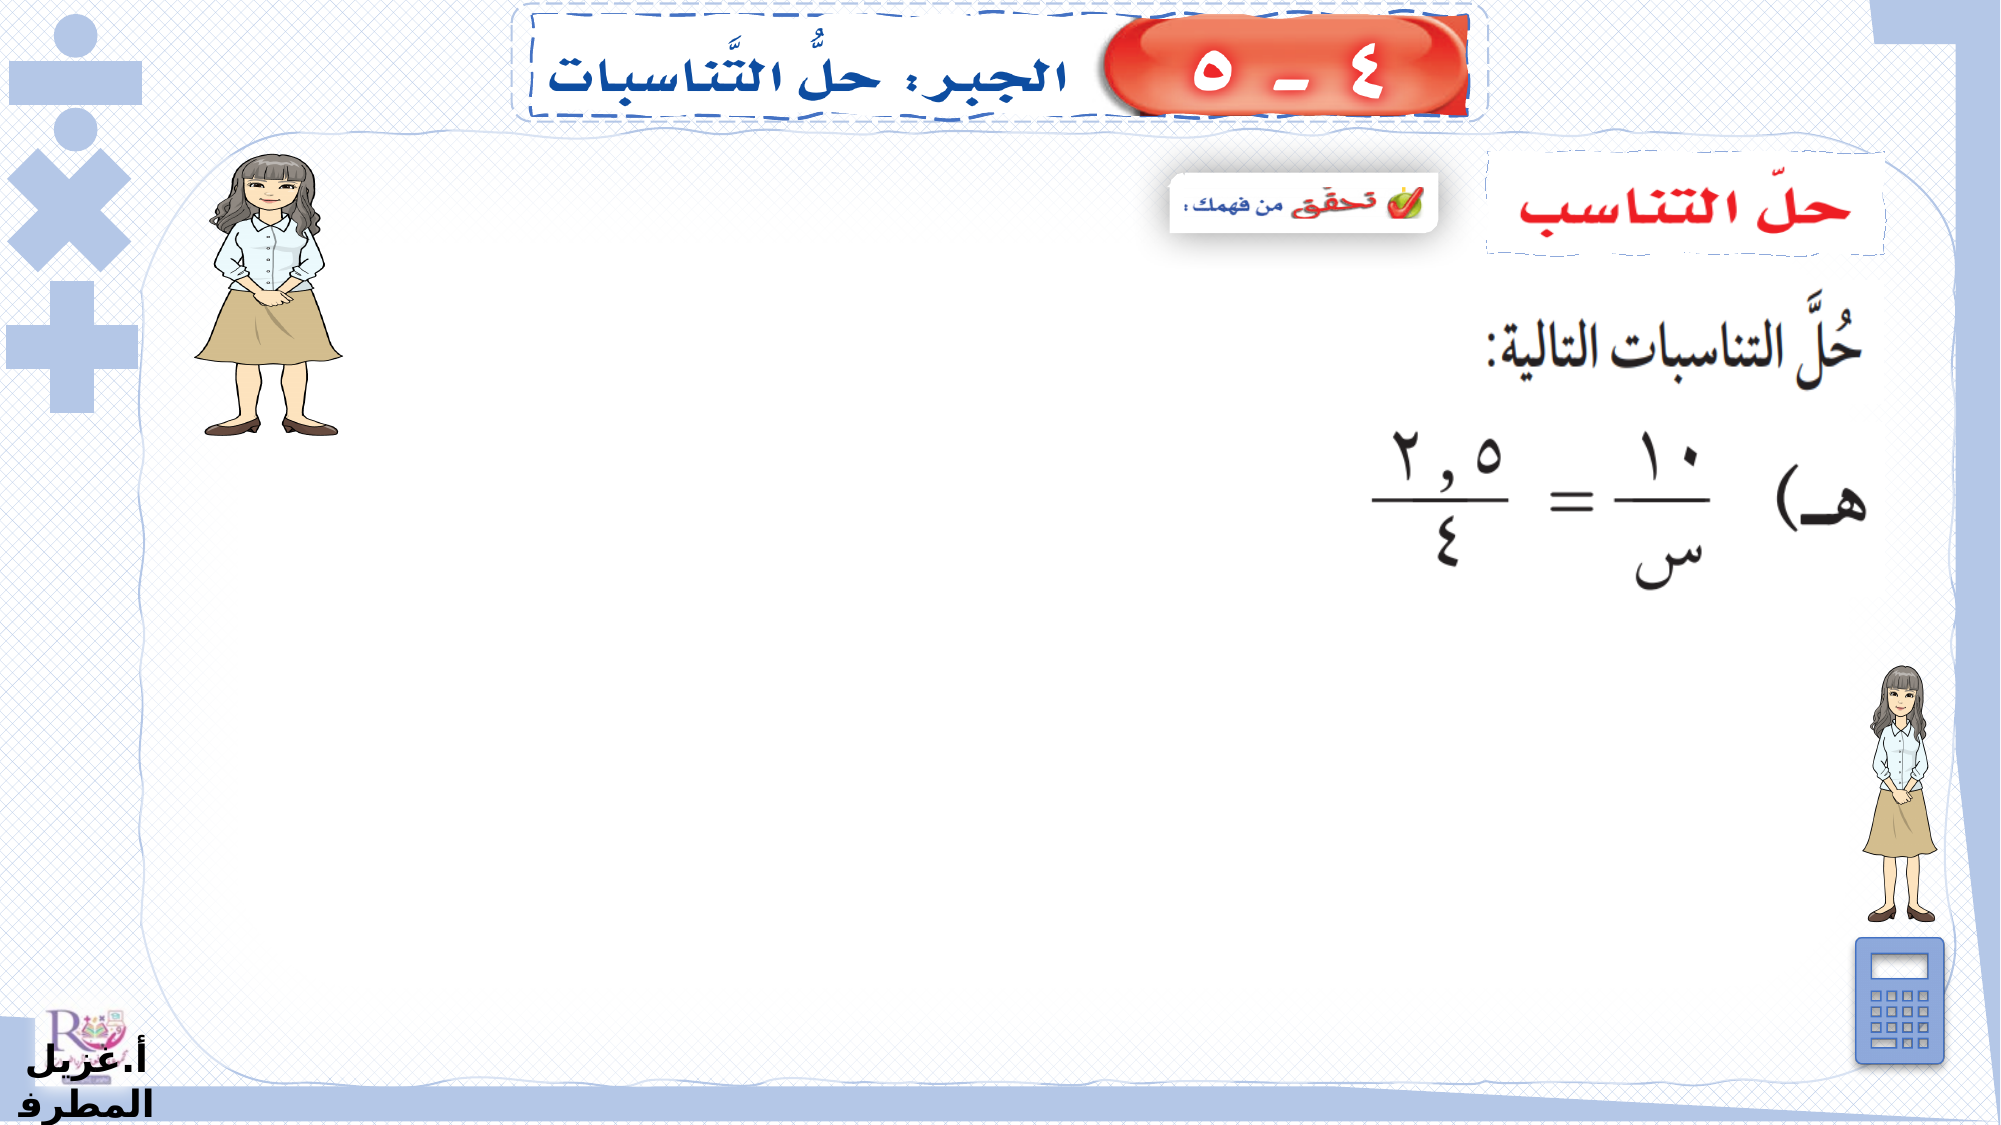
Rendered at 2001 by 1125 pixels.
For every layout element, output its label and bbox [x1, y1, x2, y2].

picture [1487, 151, 1885, 254]
picture [1862, 663, 1938, 923]
picture [1824, 925, 1975, 1076]
picture [1361, 422, 1885, 597]
picture [49, 1005, 124, 1080]
picture [1176, 179, 1432, 226]
picture [531, 14, 1468, 116]
picture [193, 151, 344, 437]
picture [1470, 280, 1885, 404]
